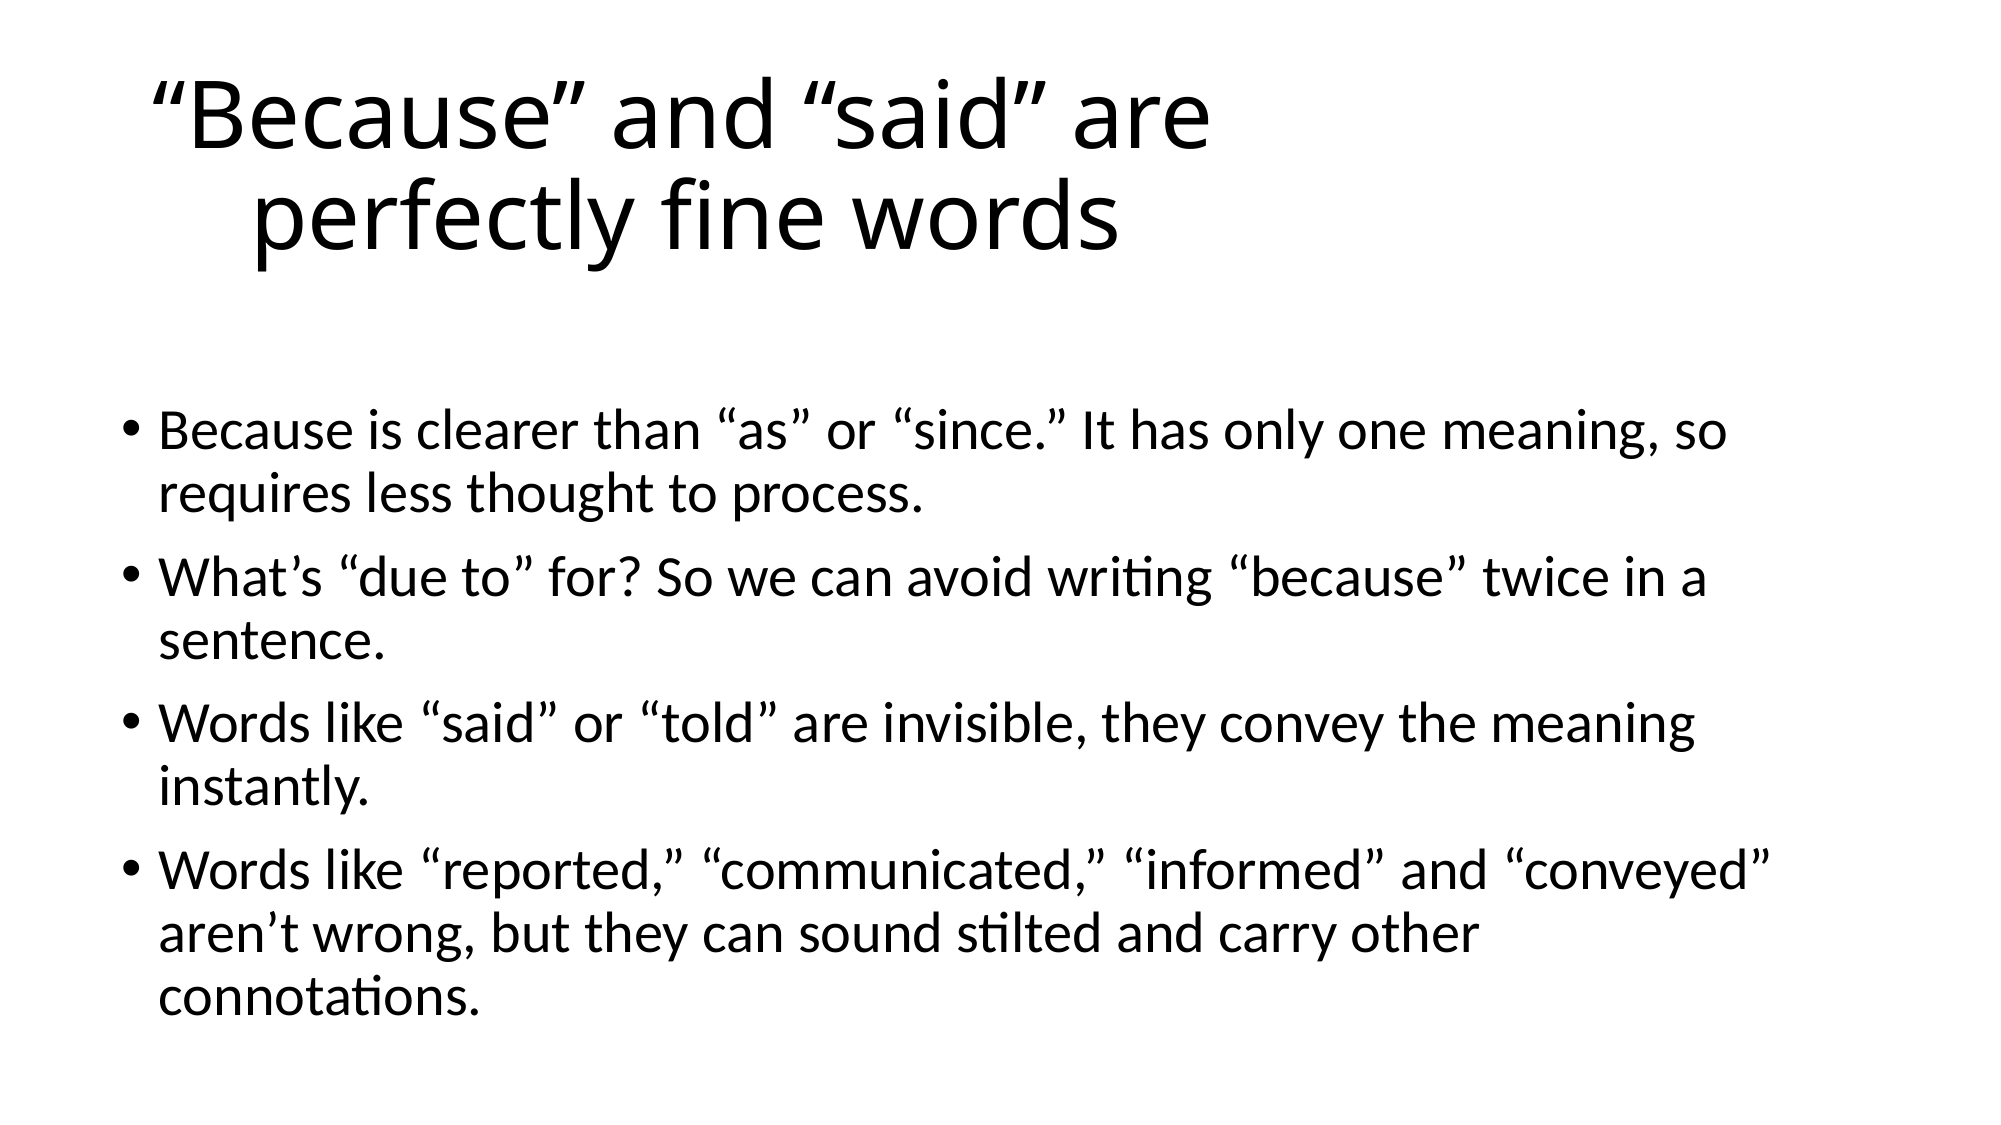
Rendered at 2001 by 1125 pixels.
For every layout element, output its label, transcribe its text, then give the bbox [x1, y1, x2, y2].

list Because is clearer than “as” or “since.” It has only one meaning, so requires less thought to process. What’s “due to” for? So we can avoid writing “because” twice in a sentence. Words like “said” or “told” are invisible, they convey the meaning instantly. Words like “reported,” “communicated,” “informed” and “conveyed” aren’t wrong, but they can sound stilted and carry other connotations. [106, 391, 1832, 1106]
title “Because” and “said” are perfectly fine words [137, 59, 1863, 278]
